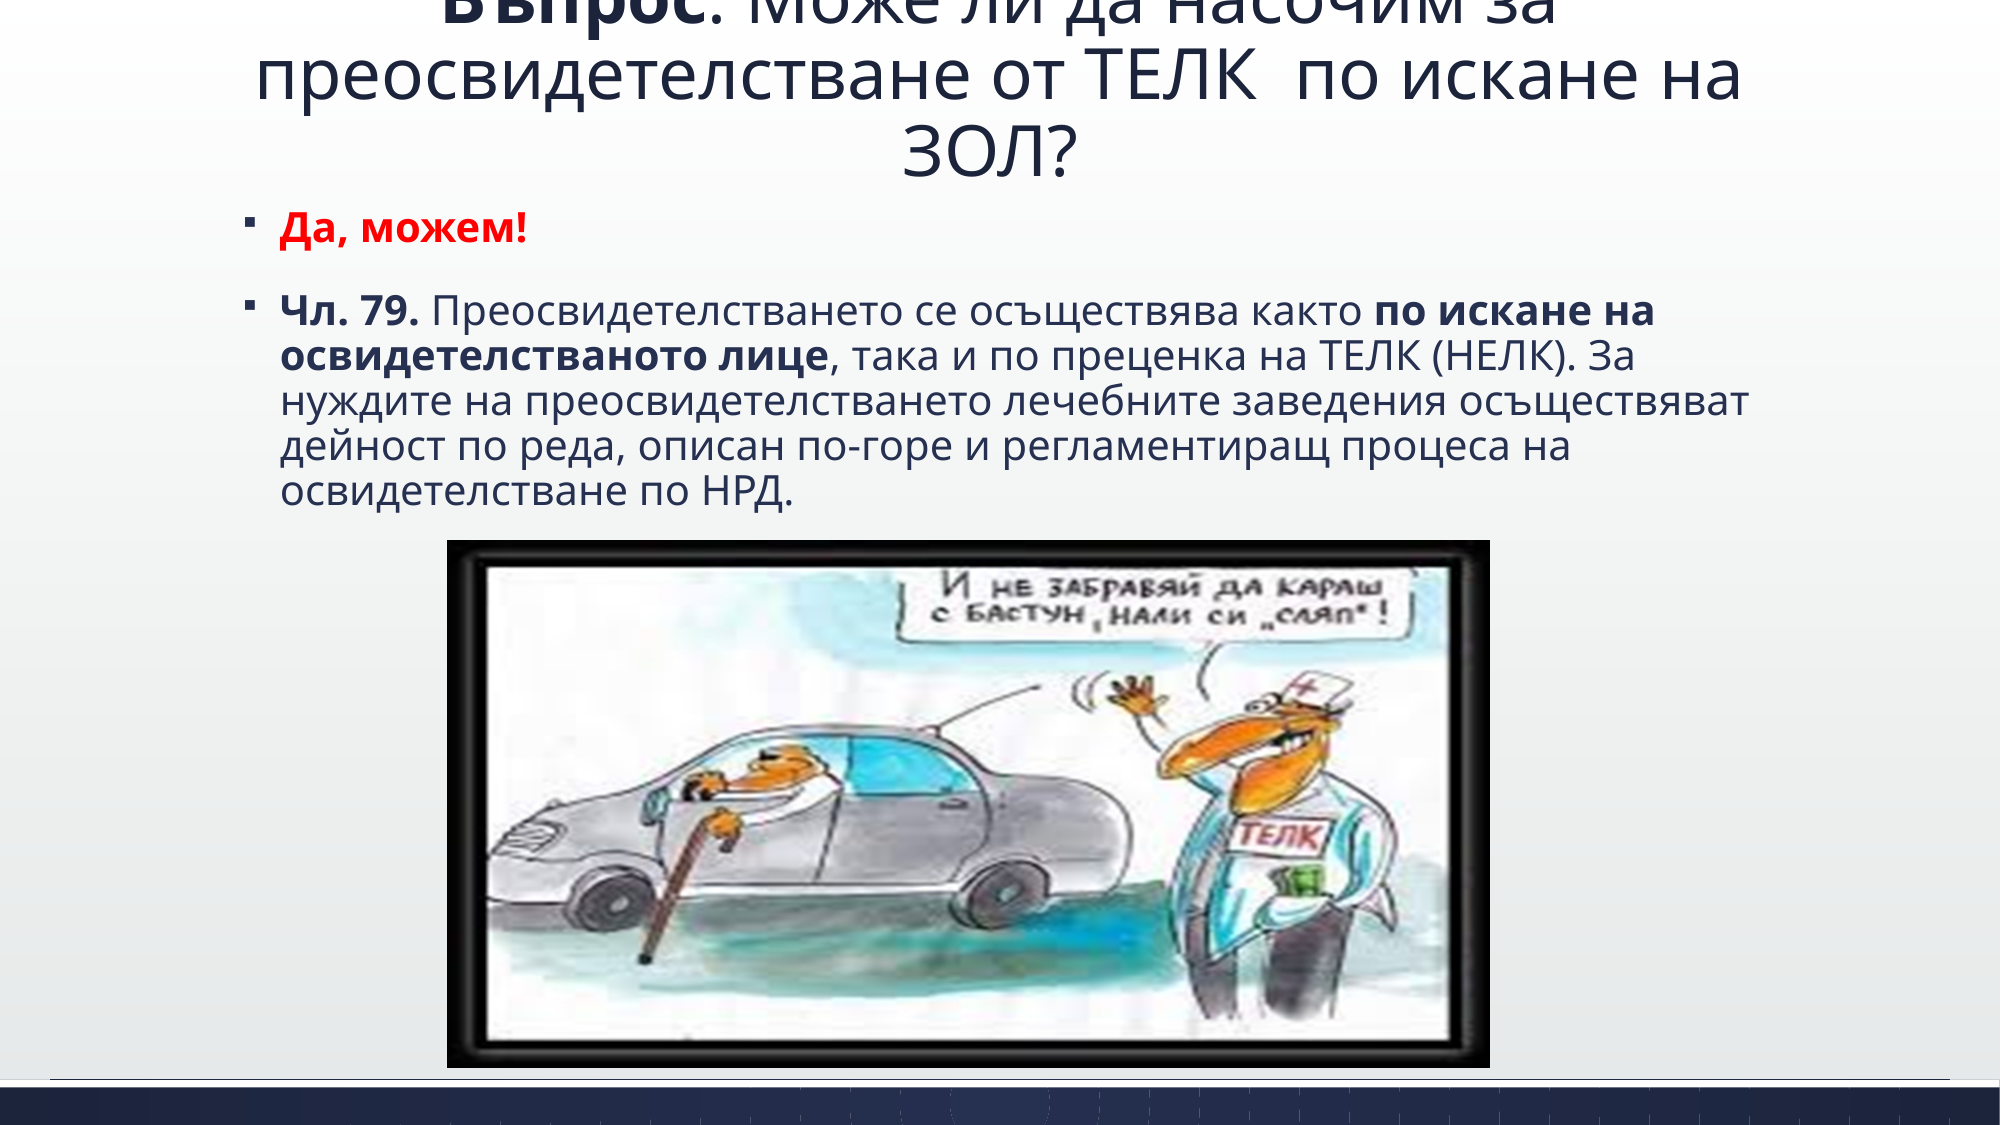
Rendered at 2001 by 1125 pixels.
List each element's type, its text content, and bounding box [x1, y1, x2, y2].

title Въпрос: Може ли да насочим за преосвидетелстване от ТЕЛК по искане на ЗОЛ? [219, 0, 1780, 199]
picture [447, 540, 1490, 1068]
list Да, можем! Чл. 79. Преосвидетелстването се осъществява както по искане на освидетелстваното лице, така и по преценка на ТЕЛК (НЕЛК). За нуждите на преосвидетелстването лечебните заведения осъществяват дейност по реда, описан по-горе и регламентиращ процеса на освидетелстване по НРД. [219, 199, 1780, 990]
